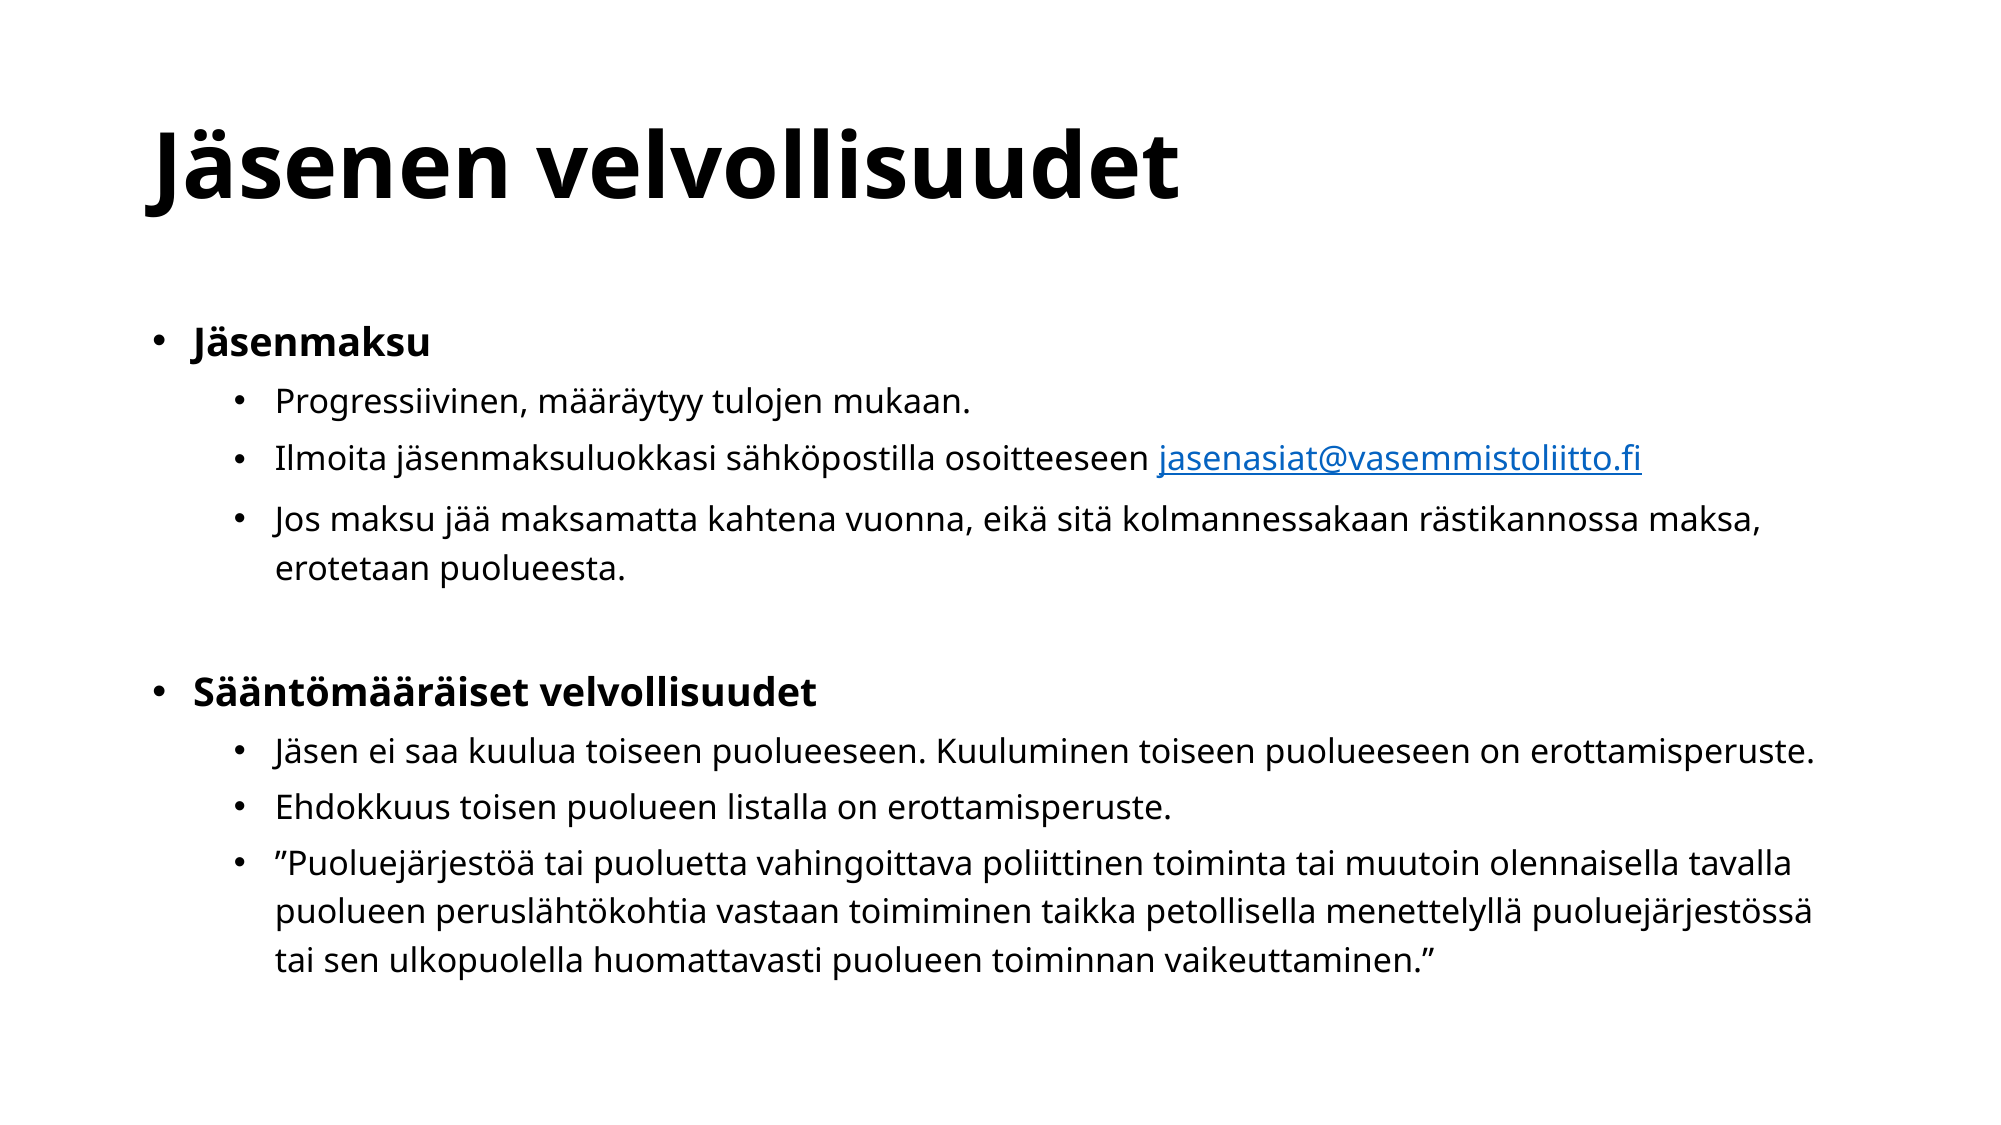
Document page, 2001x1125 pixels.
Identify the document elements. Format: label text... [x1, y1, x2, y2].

list Jäsenmaksu Progressiivinen, määräytyy tulojen mukaan. Ilmoita jäsenmaksuluokkasi sähköpostilla osoitteeseen jasenasiat@vasemmistoliitto.fi Jos maksu jää maksamatta kahtena vuonna, eikä sitä kolmannessakaan rästikannossa maksa, erotetaan puolueesta. Sääntömääräiset velvollisuudet Jäsen ei saa kuulua toiseen puolueeseen. Kuuluminen toiseen puolueeseen on erottamisperuste. Ehdokkuus toisen puolueen listalla on erottamisperuste. ”Puoluejärjestöä tai puoluetta vahingoittava poliittinen toiminta tai muutoin olennaisella tavalla puolueen peruslähtökohtia vastaan toimiminen taikka petollisella menettelyllä puoluejärjestössä tai sen ulkopuolella huomattavasti puolueen toiminnan vaikeuttaminen.” [137, 299, 1843, 1014]
title Jäsenen velvollisuudet [137, 59, 1863, 278]
